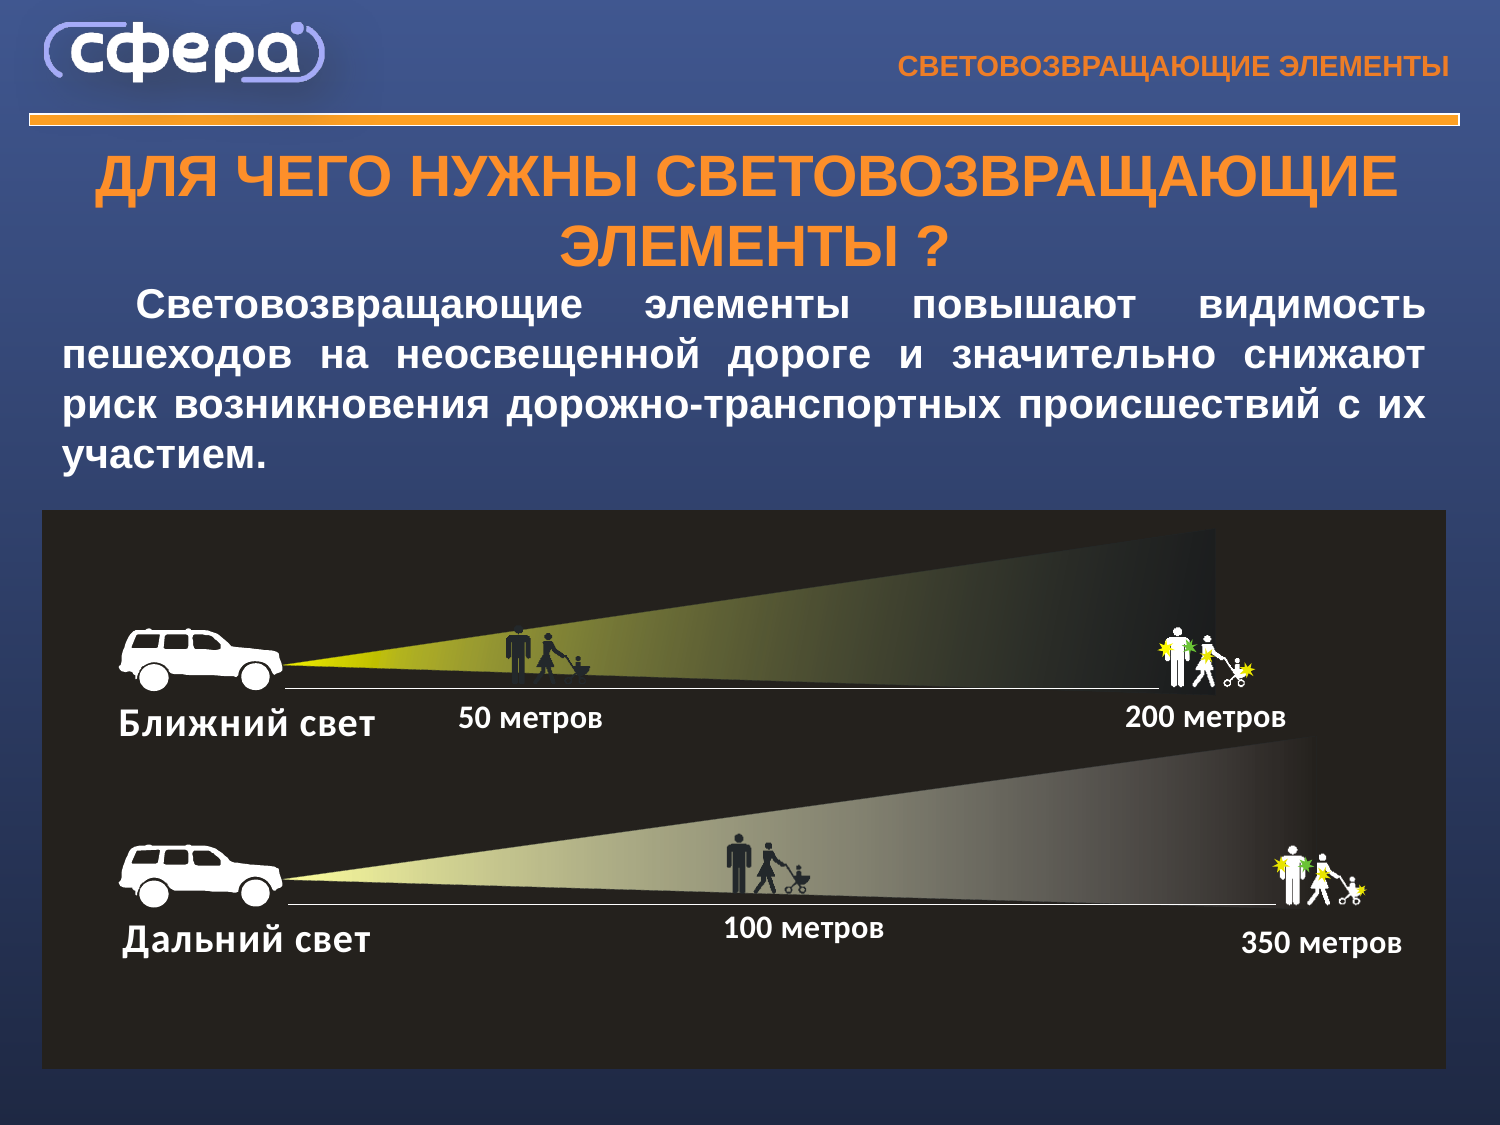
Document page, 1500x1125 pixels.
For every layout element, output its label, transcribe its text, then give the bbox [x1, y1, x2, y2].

text_box СВЕТОВОЗВРАЩАЮЩИЕ ЭЛЕМЕНТЫ [480, 40, 1465, 125]
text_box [40, 508, 1448, 1071]
picture [34, 10, 332, 93]
text_box ДЛЯ ЧЕГО НУЖНЫ световозвращающИе ЭЛЕМЕНТЫ ? [80, 131, 1430, 286]
text_box Световозвращающие элементы повышают видимость пешеходов на неосвещенной дороге и значительно снижают риск возникновения дорожно-транспортных происшествий с их участием. [46, 269, 1442, 485]
text_box [362, 113, 1459, 126]
